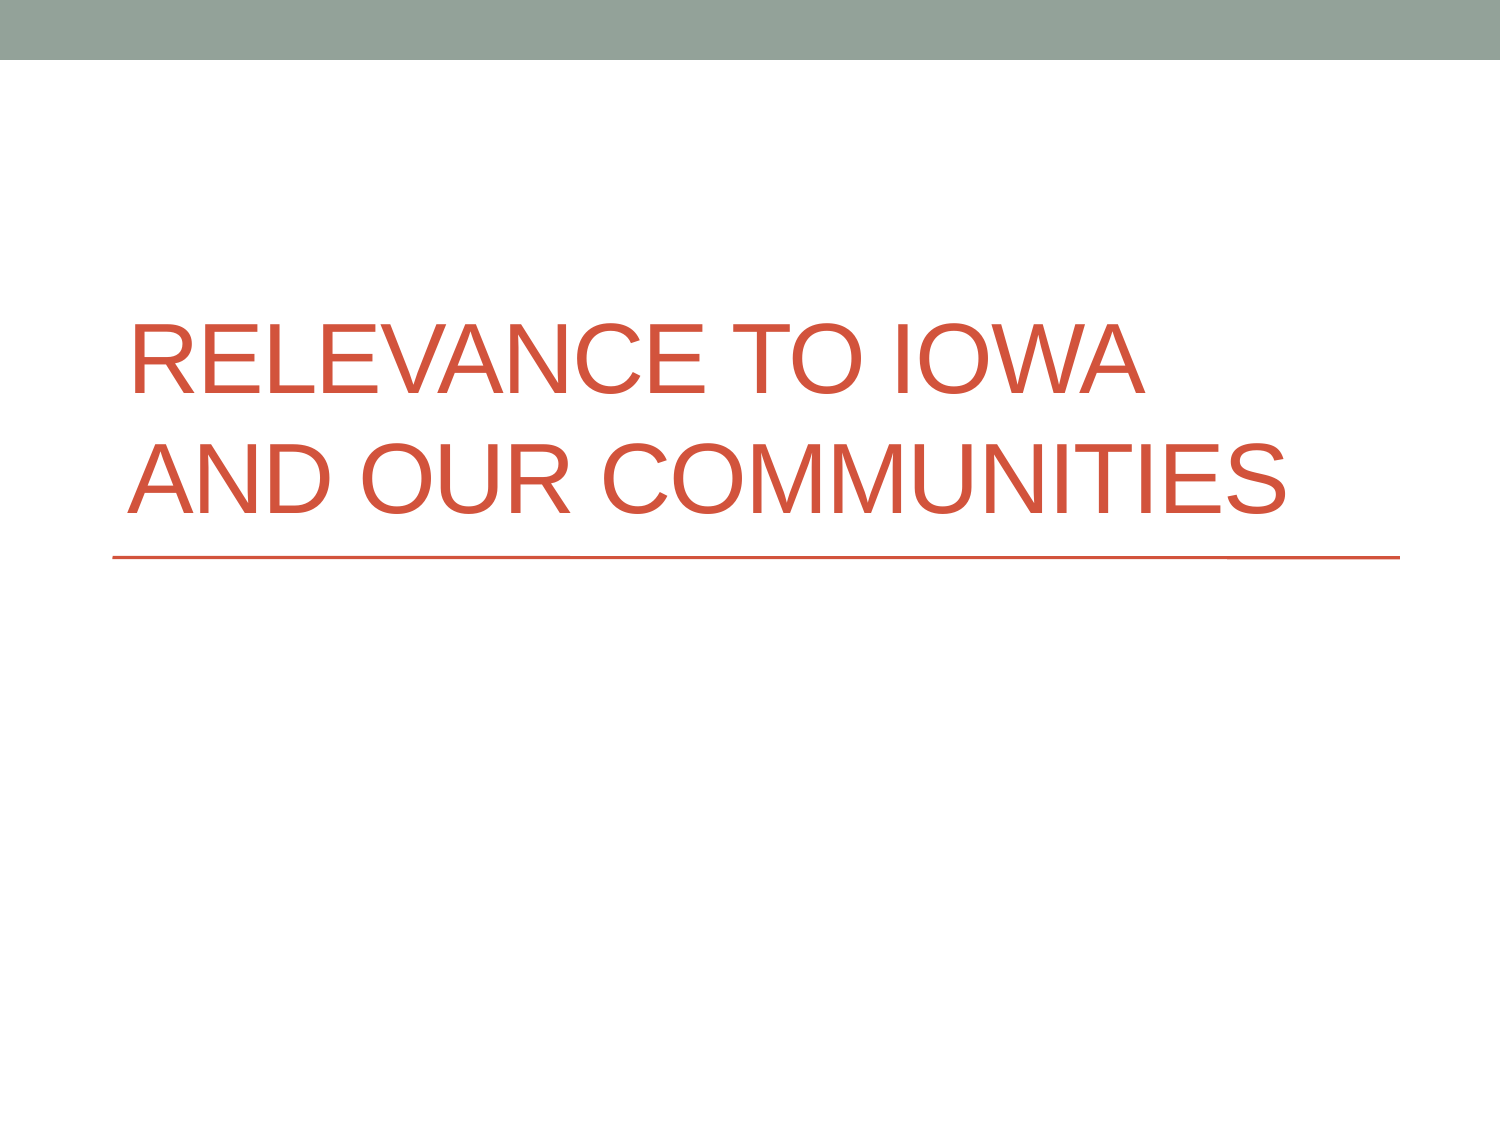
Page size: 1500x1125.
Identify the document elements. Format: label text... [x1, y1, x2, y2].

title Relevance to iowa and our communities [112, 224, 1400, 542]
